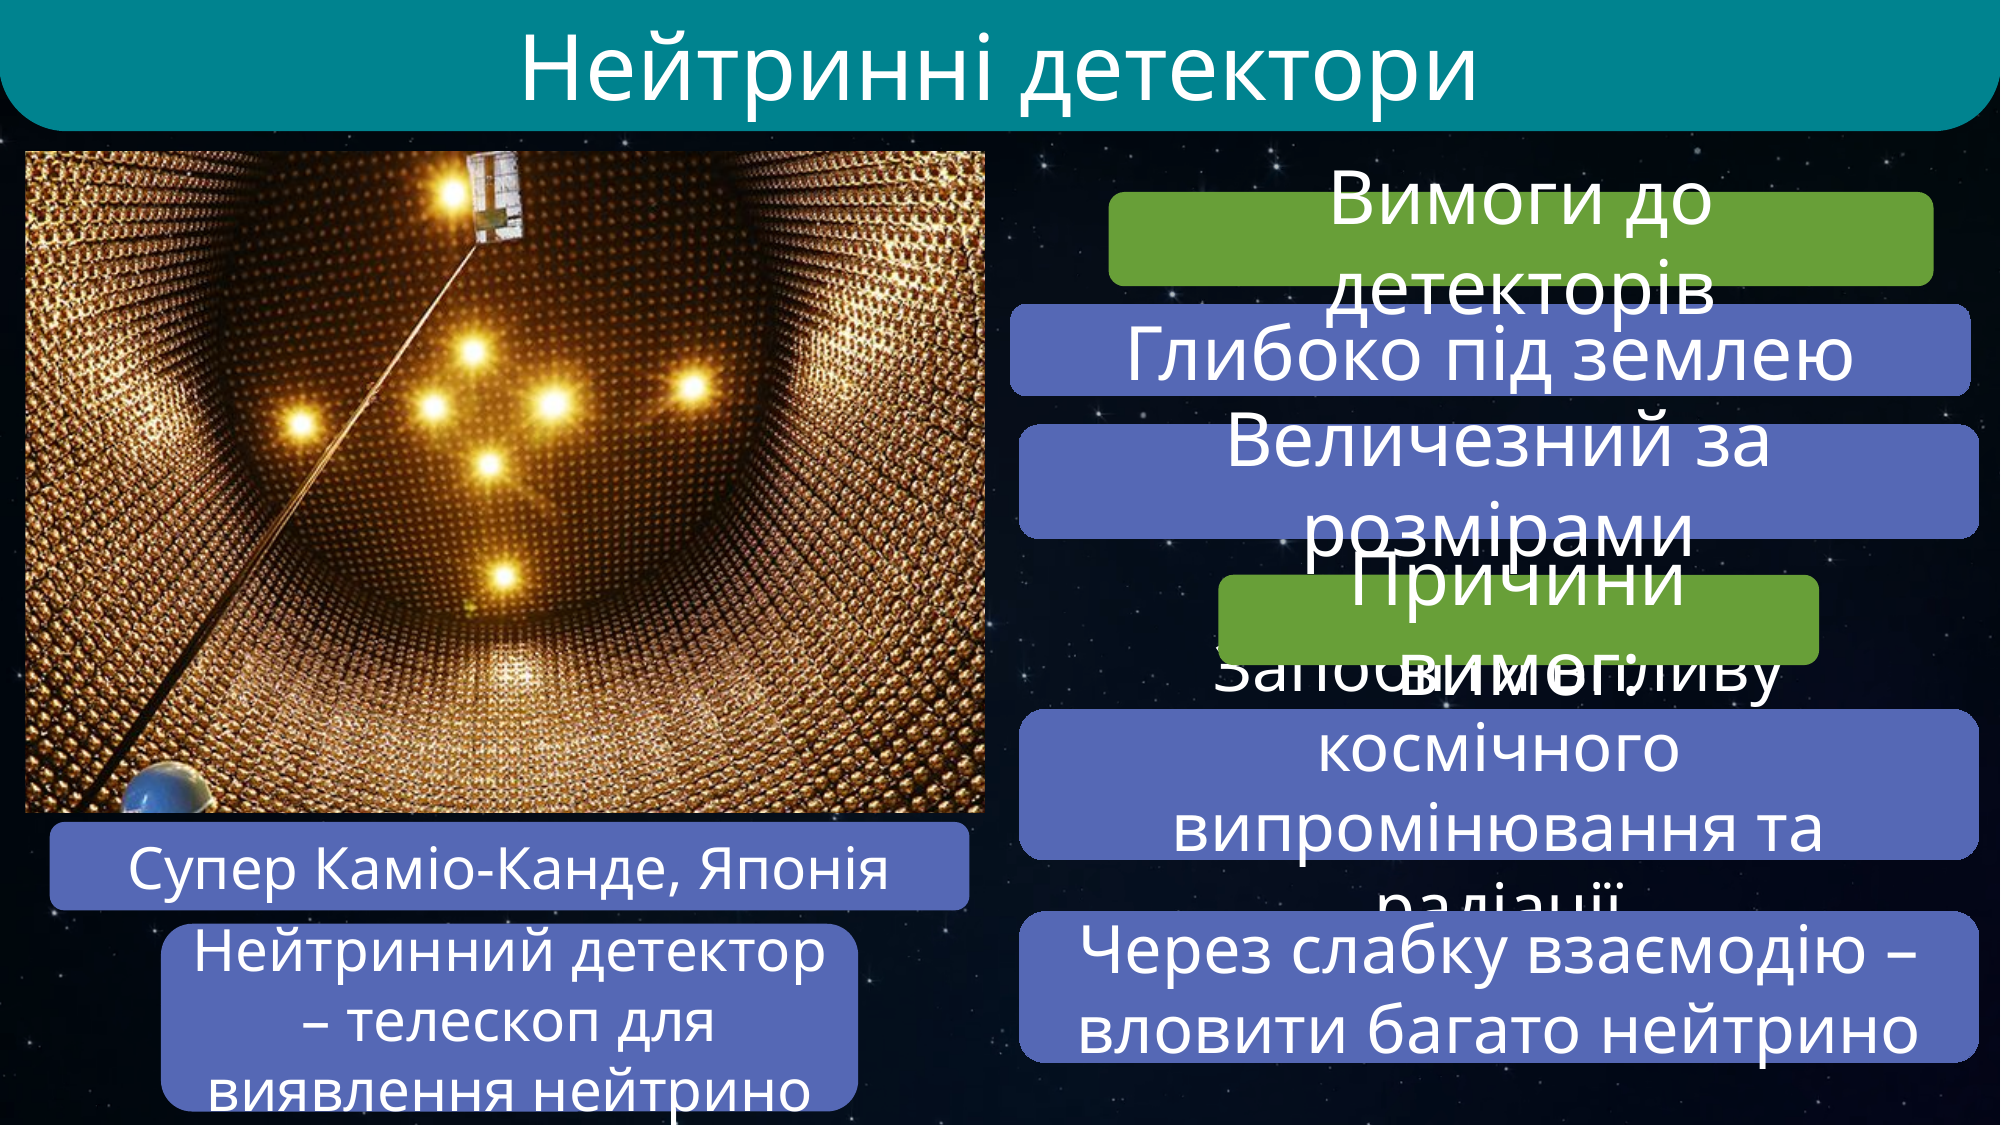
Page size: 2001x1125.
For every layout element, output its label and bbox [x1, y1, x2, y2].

text_box [0, 0, 2000, 131]
picture [0, 0, 2001, 1125]
